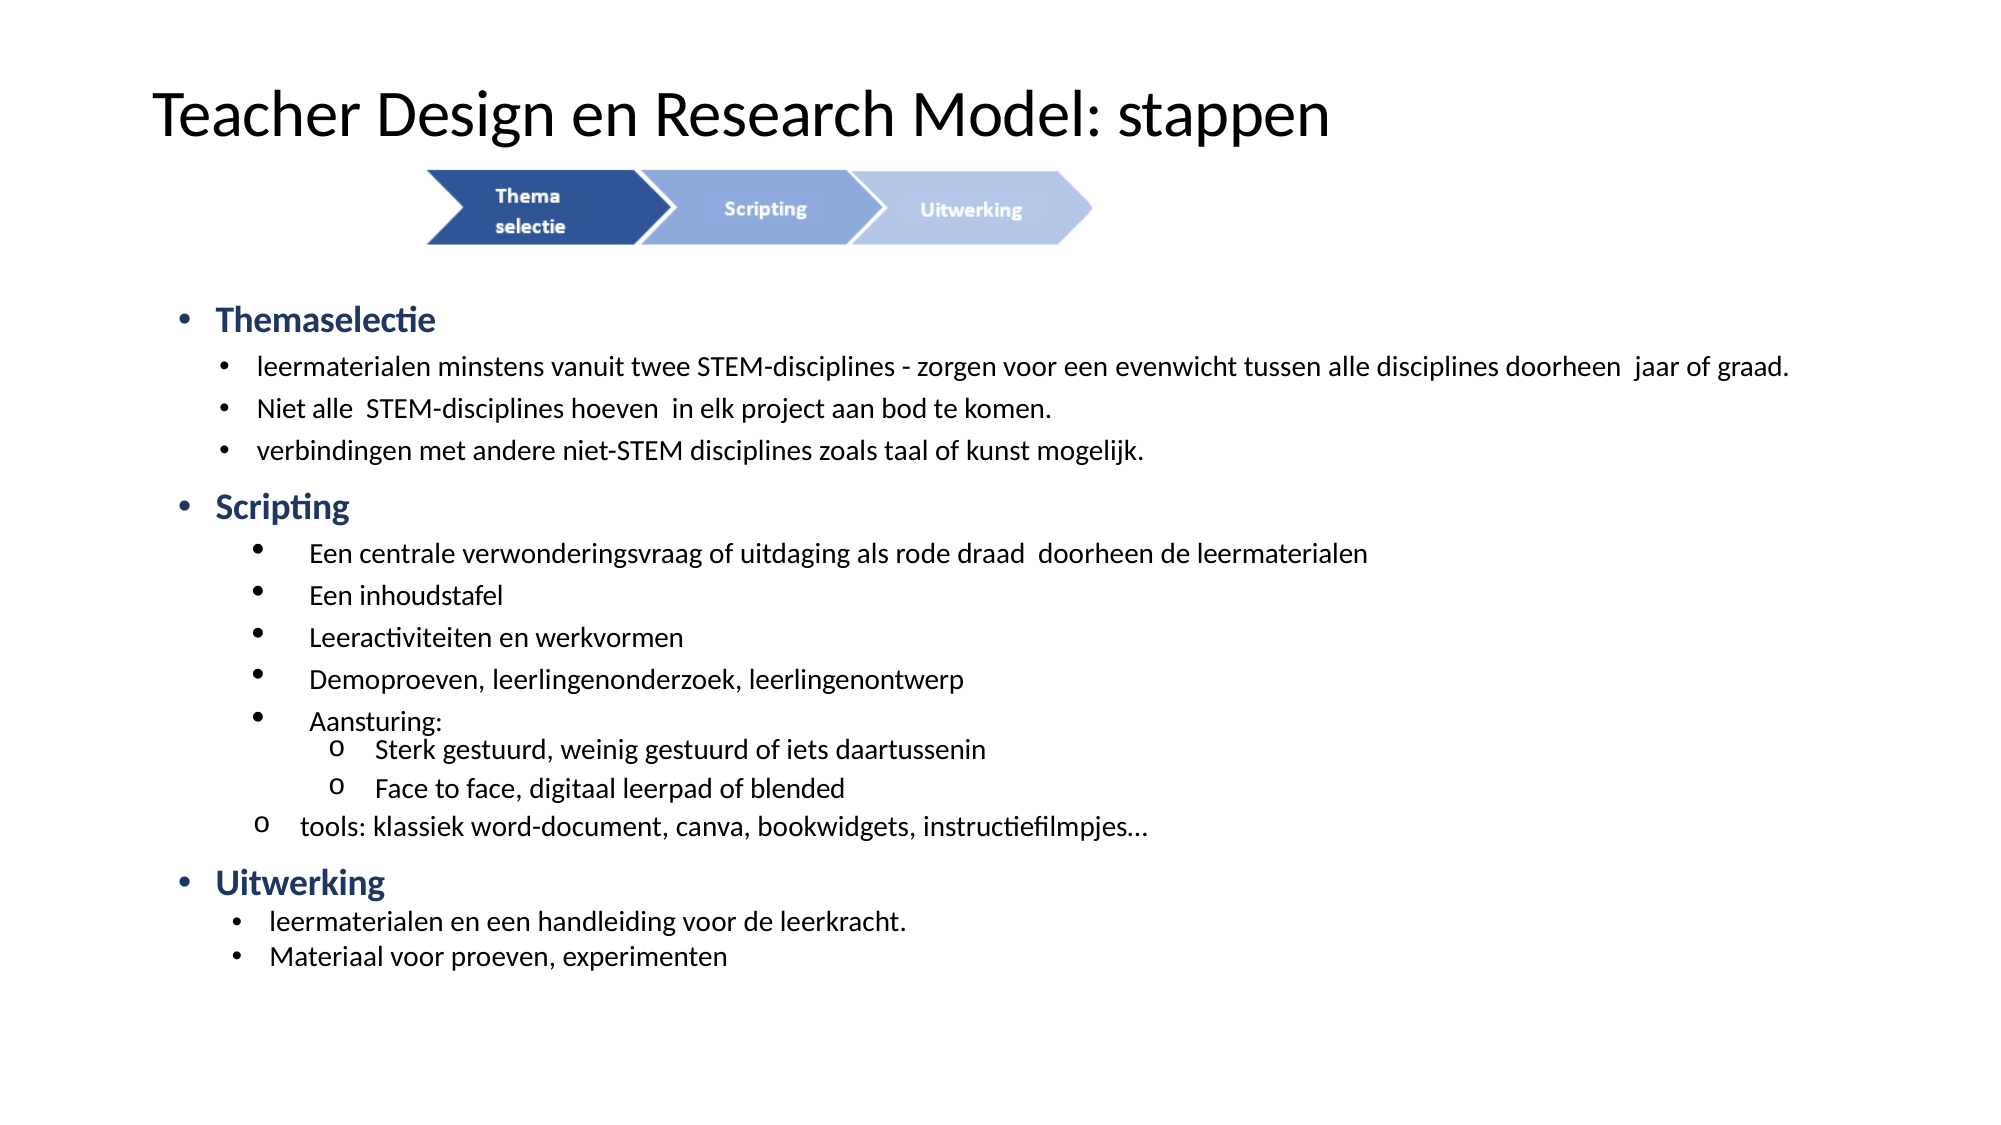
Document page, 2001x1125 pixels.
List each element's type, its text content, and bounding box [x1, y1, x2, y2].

title Teacher Design en Research Model: stappen [137, 59, 1863, 170]
list Themaselectie leermaterialen minstens vanuit twee STEM-disciplines - zorgen voor een evenwicht tussen alle disciplines doorheen jaar of graad. Niet alle STEM-disciplines hoeven in elk project aan bod te komen. verbindingen met andere niet-STEM disciplines zoals taal of kunst mogelijk. Scripting Een centrale verwonderingsvraag of uitdaging als rode draad doorheen de leermaterialen Een inhoudstafel Leeractiviteiten en werkvormen Demoproeven, leerlingenonderzoek, leerlingenontwerp Aansturing: Sterk gestuurd, weinig gestuurd of iets daartussenin Face to face, digitaal leerpad of blended tools: klassiek word-document, canva, bookwidgets, instructiefilmpjes… Uitwerking leermaterialen en een handleiding voor de leerkracht. Materiaal voor proeven, experimenten [163, 292, 1889, 1125]
picture [413, 160, 1092, 251]
